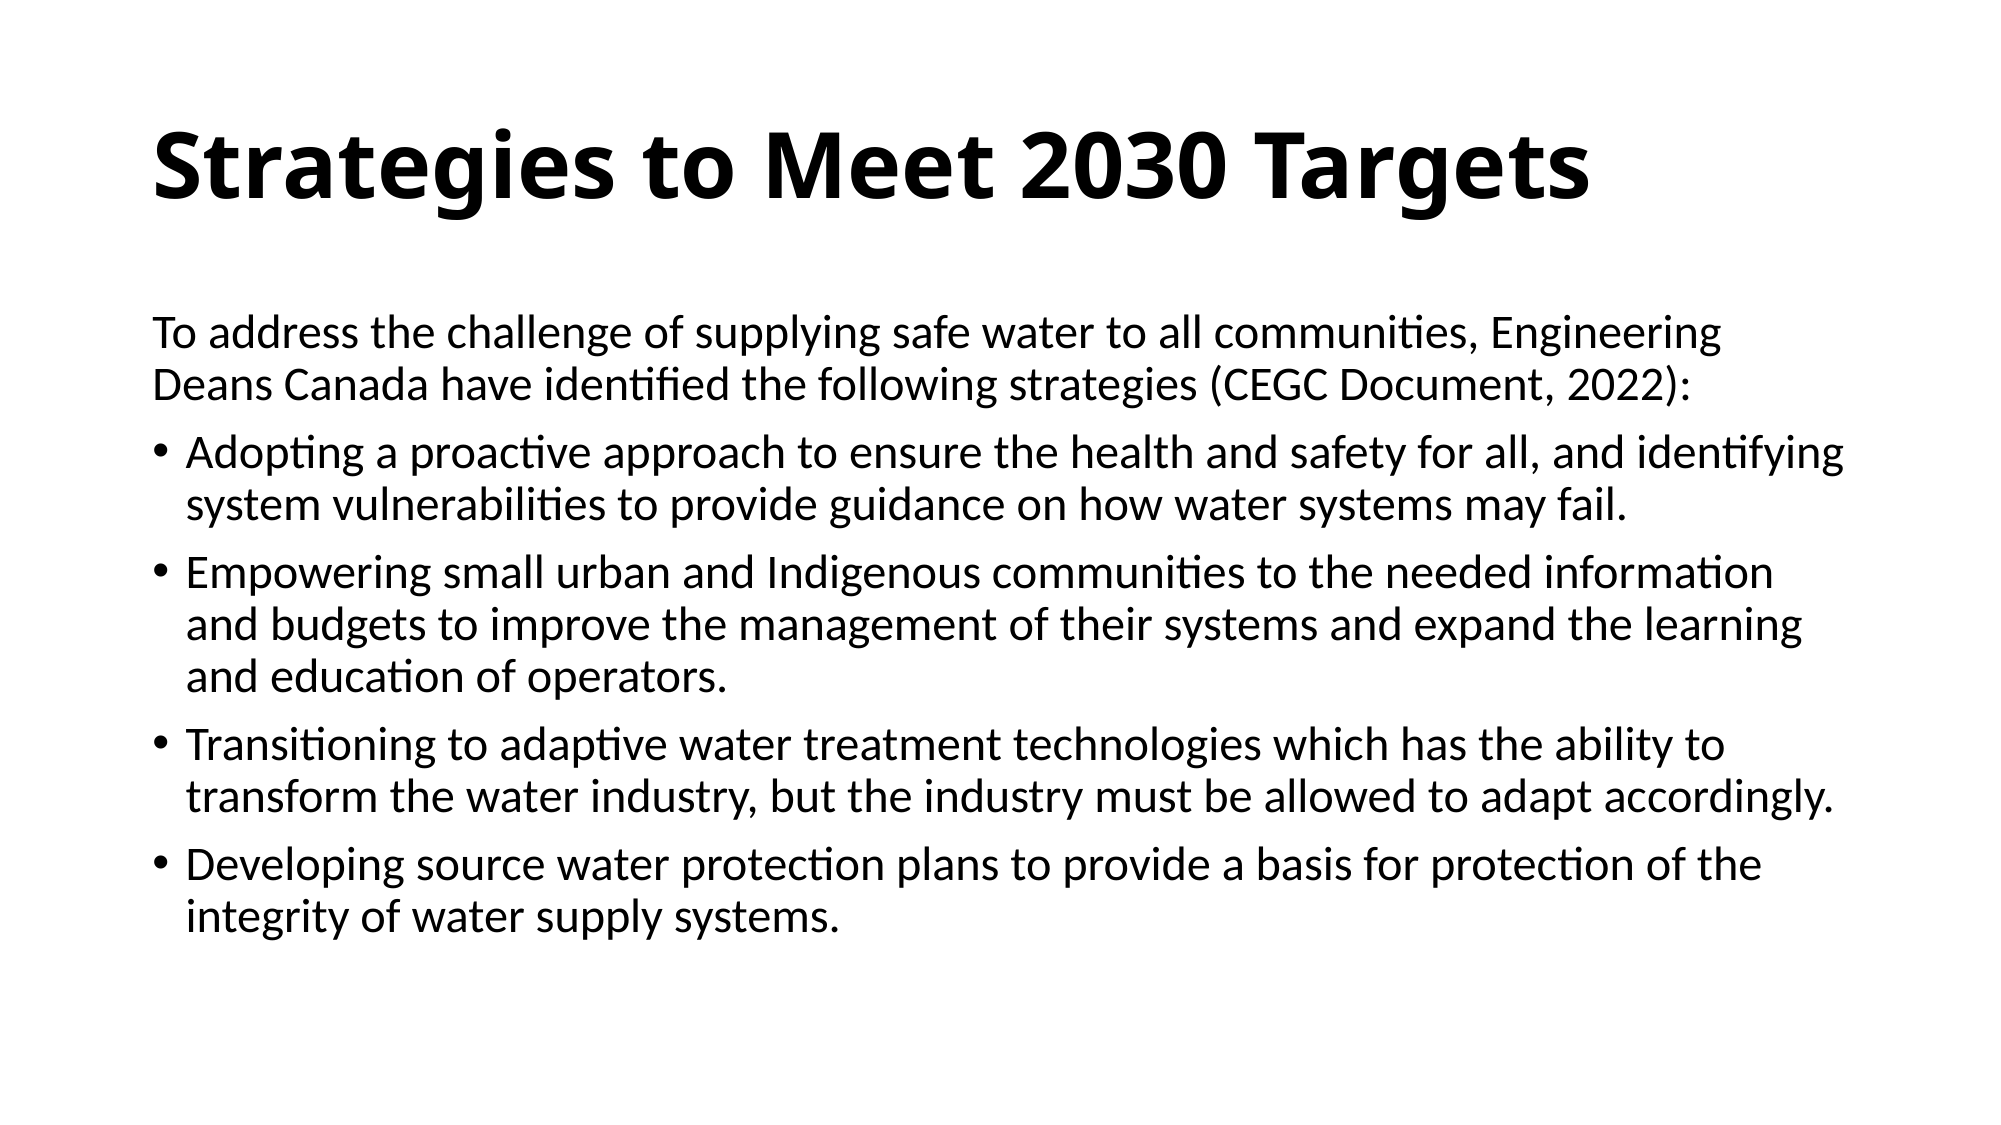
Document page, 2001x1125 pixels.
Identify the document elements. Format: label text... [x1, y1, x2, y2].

title Strategies to Meet 2030 Targets [137, 59, 1863, 278]
list To address the challenge of supplying safe water to all communities, Engineering Deans Canada have identified the following strategies (CEGC Document, 2022): Adopting a proactive approach to ensure the health and safety for all, and identifying system vulnerabilities to provide guidance on how water systems may fail. Empowering small urban and Indigenous communities to the needed information and budgets to improve the management of their systems and expand the learning and education of operators. Transitioning to adaptive water treatment technologies which has the ability to transform the water industry, but the industry must be allowed to adapt accordingly. Developing source water protection plans to provide a basis for protection of the integrity of water supply systems. [137, 299, 1863, 1066]
